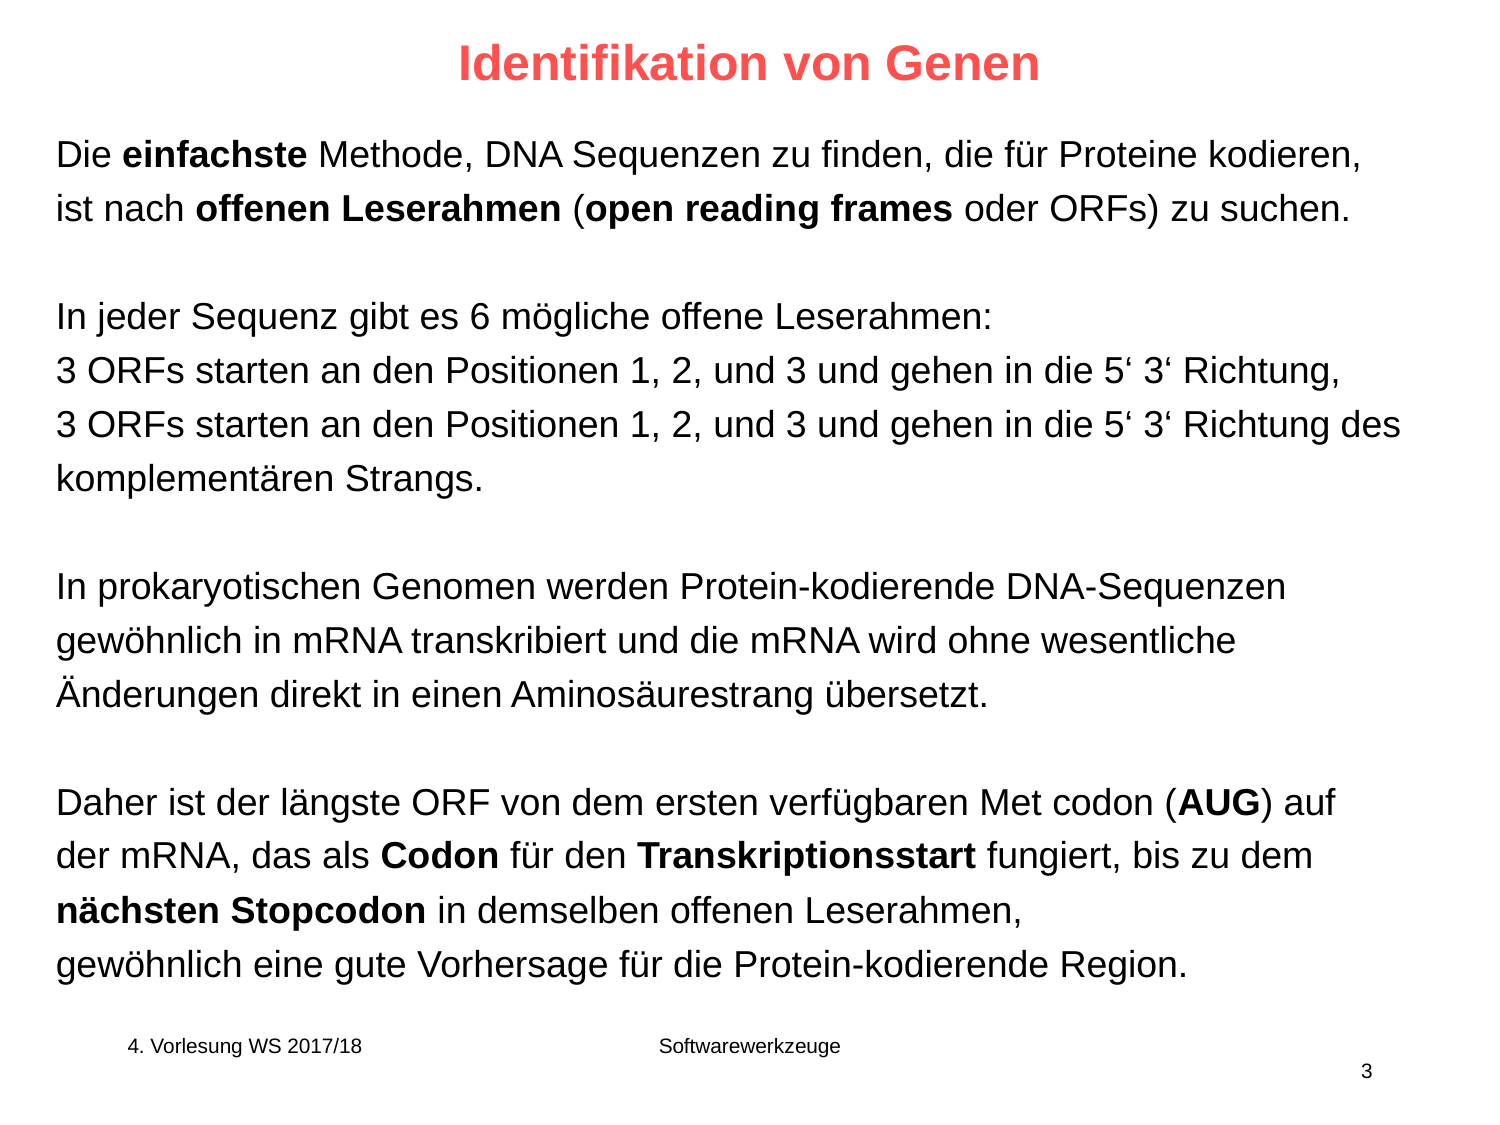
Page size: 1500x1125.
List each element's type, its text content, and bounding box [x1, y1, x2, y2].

footer Softwarewerkzeuge [512, 1024, 988, 1101]
text_box Die einfachste Methode, DNA Sequenzen zu finden, die für Proteine kodieren, ist nach offenen Leserahmen (open reading frames oder ORFs) zu suchen. In jeder Sequenz gibt es 6 mögliche offene Leserahmen: 3 ORFs starten an den Positionen 1, 2, und 3 und gehen in die 5‘ 3‘ Richtung, 3 ORFs starten an den Positionen 1, 2, und 3 und gehen in die 5‘ 3‘ Richtung des komplementären Strangs. In prokaryotischen Genomen werden Protein-kodierende DNA-Sequenzen gewöhnlich in mRNA transkribiert und die mRNA wird ohne wesentliche Änderungen direkt in einen Aminosäurestrang übersetzt. Daher ist der längste ORF von dem ersten verfügbaren Met codon (AUG) auf der mRNA, das als Codon für den Transkriptionsstart fungiert, bis zu dem nächsten Stopcodon in demselben offenen Leserahmen, gewöhnlich eine gute Vorhersage für die Protein-kodierende Region. [41, 113, 1447, 992]
slide_number 4. Vorlesung WS 2017/18 [112, 1024, 426, 1101]
slide_number 3 [1074, 1024, 1388, 1101]
title Identifikation von Genen [41, 31, 1459, 91]
